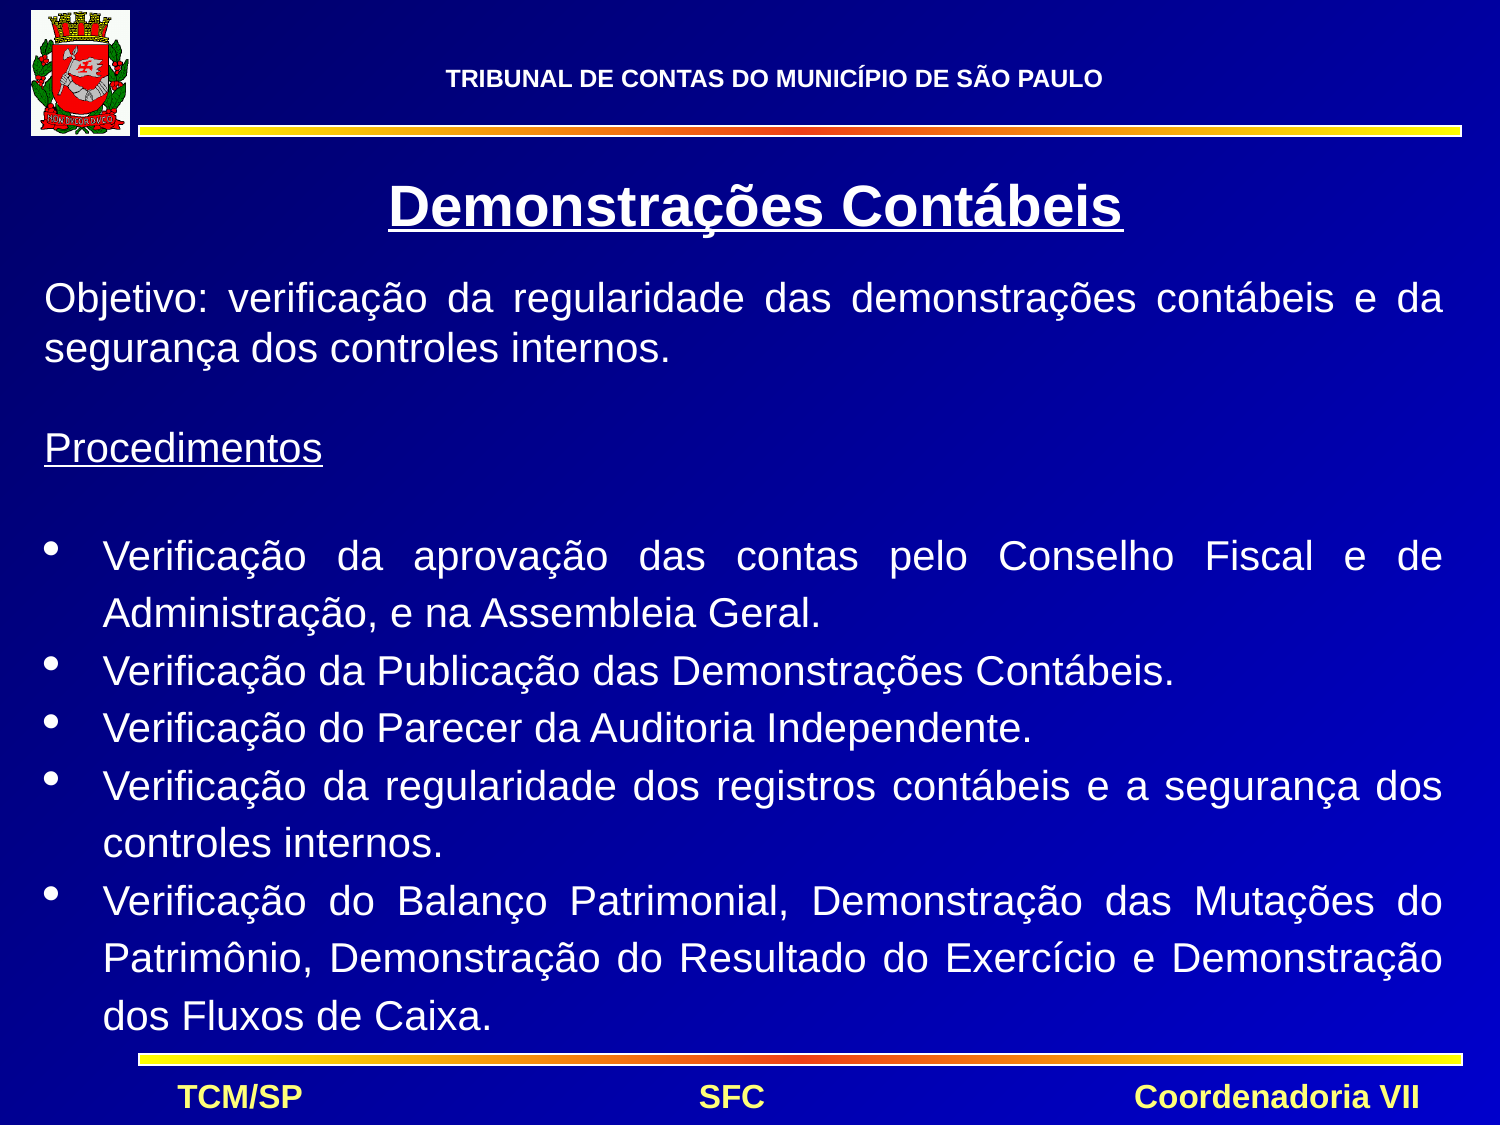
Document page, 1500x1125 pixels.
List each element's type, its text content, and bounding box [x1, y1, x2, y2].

text_box Demonstrações Contábeis [53, 125, 1459, 246]
text_box Objetivo: verificação da regularidade das demonstrações contábeis e da segurança dos controles internos. Procedimentos Verificação da aprovação das contas pelo Conselho Fiscal e de Administração, e na Assembleia Geral. Verificação da Publicação das Demonstrações Contábeis. Verificação do Parecer da Auditoria Independente. Verificação da regularidade dos registros contábeis e a segurança dos controles internos. Verificação do Balanço Patrimonial, Demonstração das Mutações do Patrimônio, Demonstração do Resultado do Exercício e Demonstração dos Fluxos de Caixa. [30, 263, 1459, 1125]
picture [31, 10, 130, 136]
